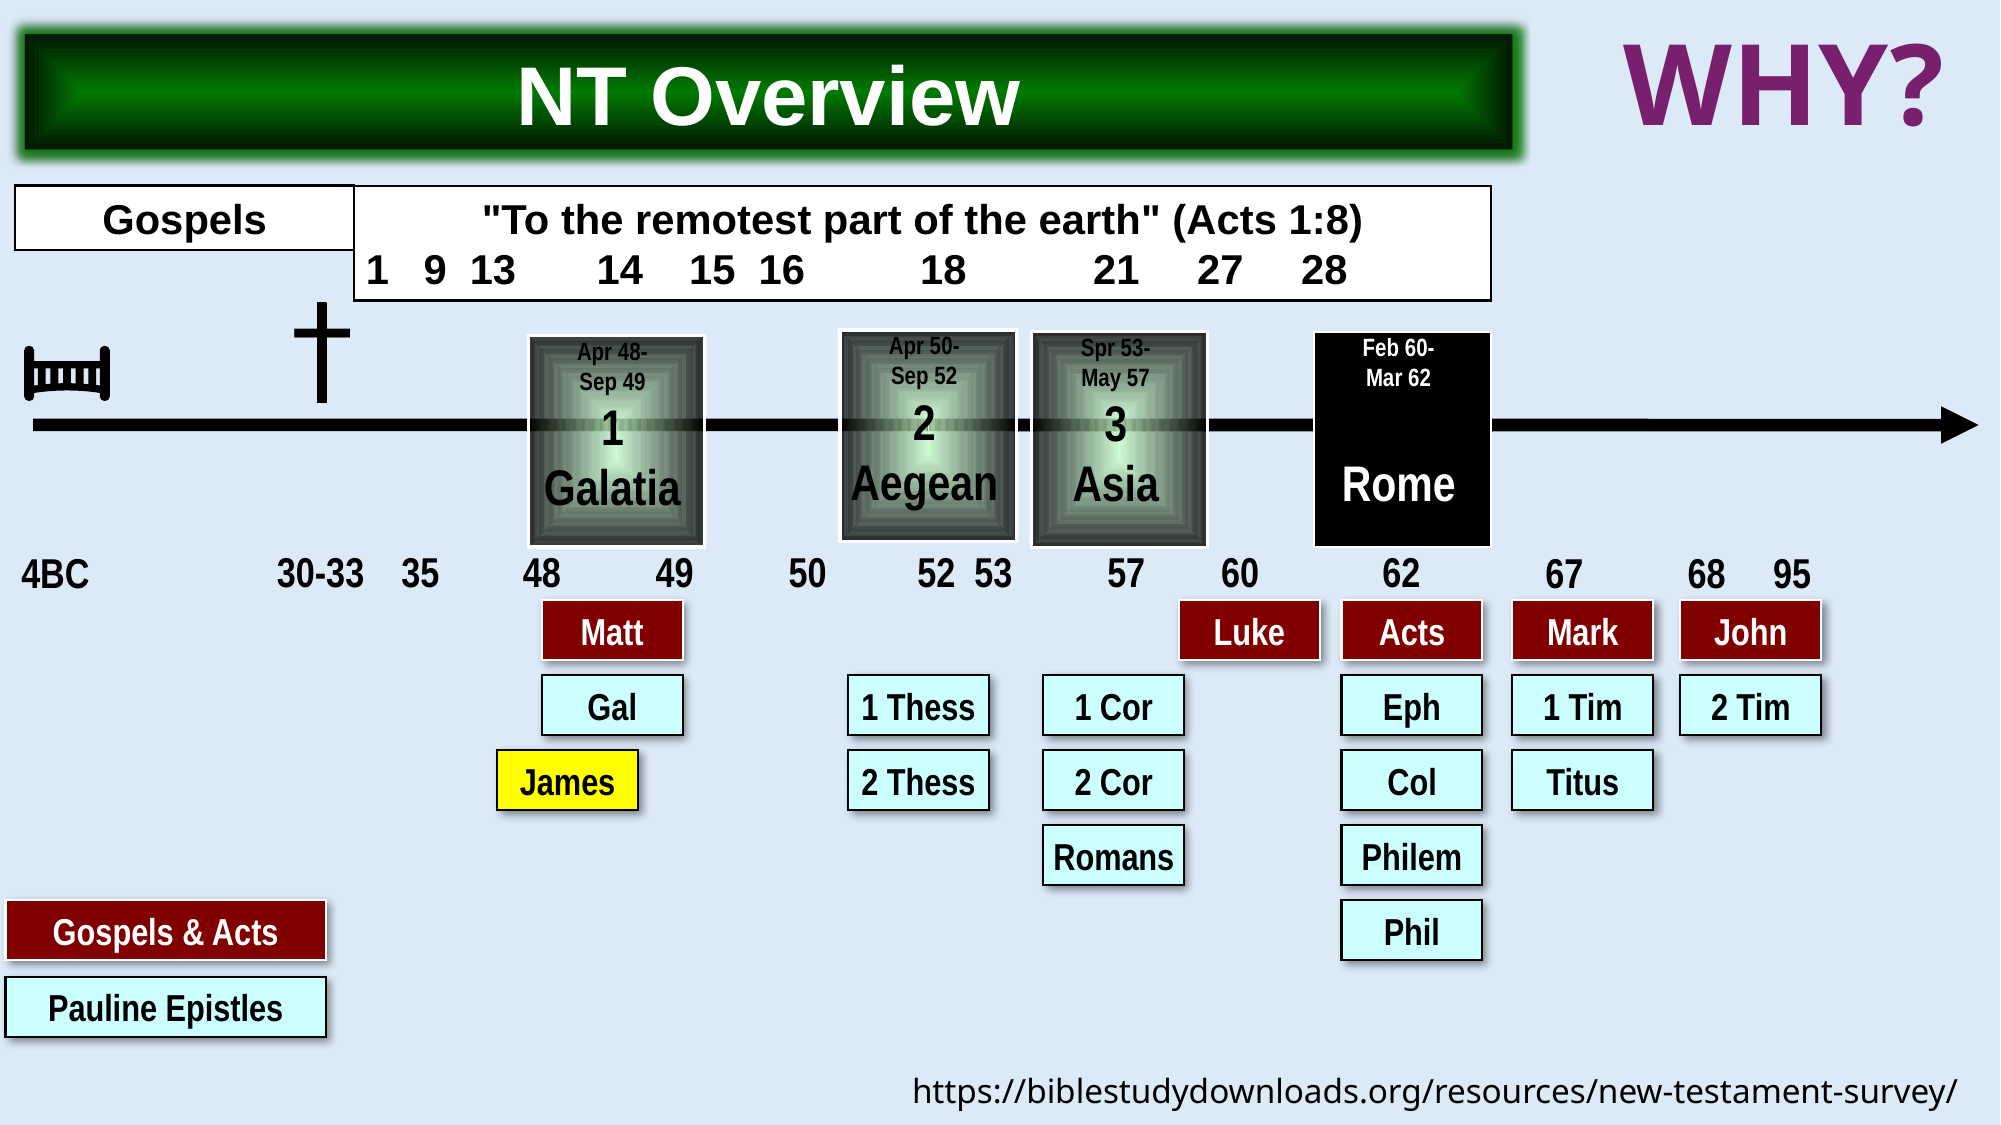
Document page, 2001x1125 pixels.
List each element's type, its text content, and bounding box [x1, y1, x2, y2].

text_box "To the remotest part of the earth" (Acts 1:8) 1 9 13 14 15 16 18 21 27 28 [354, 185, 1491, 301]
text_box 52 53 57 60 62 [902, 538, 1464, 604]
text_box https://biblestudydownloads.org/resources/new-testament-survey/ [897, 1062, 2000, 1118]
text_box Mark [1512, 599, 1654, 660]
text_box Gospels & Acts [5, 899, 326, 960]
text_box Apr 50- Sep 52 2 Aegean [839, 329, 1017, 542]
text_box Gospels [14, 185, 354, 251]
text_box Matt [541, 599, 683, 660]
text_box NT Overview [24, 34, 1513, 150]
text_box 2 Cor [1043, 749, 1185, 810]
text_box 1 Thess [848, 674, 989, 735]
text_box Luke [1178, 599, 1320, 660]
text_box 1 Tim [1512, 674, 1654, 735]
text_box Apr 48- Sep 49 1 Galatia [528, 335, 705, 548]
text_box Pauline Epistles [5, 976, 326, 1037]
text_box Eph [1341, 674, 1483, 735]
text_box 4BC [6, 538, 148, 604]
text_box James [497, 749, 638, 810]
text_box 30-33 [261, 538, 386, 604]
text_box John [1680, 599, 1822, 660]
text_box 2 Thess [848, 749, 989, 810]
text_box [288, 299, 355, 403]
text_box WHY? [1548, 5, 1960, 156]
text_box 48 49 50 [507, 538, 856, 604]
text_box Gal [541, 674, 683, 735]
text_box 2 Tim [1680, 674, 1822, 735]
text_box Titus [1512, 749, 1654, 810]
text_box Romans [1043, 824, 1185, 885]
text_box 67 68 95 [1530, 538, 1900, 604]
text_box Col [1341, 749, 1483, 810]
text_box Philem [1341, 824, 1483, 885]
text_box Feb 60- Mar 62 Rome [1314, 331, 1491, 548]
text_box 35 [386, 538, 475, 604]
text_box [24, 346, 110, 401]
text_box 1 Cor [1043, 674, 1185, 735]
text_box Acts [1341, 599, 1483, 660]
text_box [1491, 418, 1979, 432]
text_box Spr 53- May 57 3 Asia [1031, 331, 1208, 548]
text_box Phil [1341, 899, 1483, 960]
